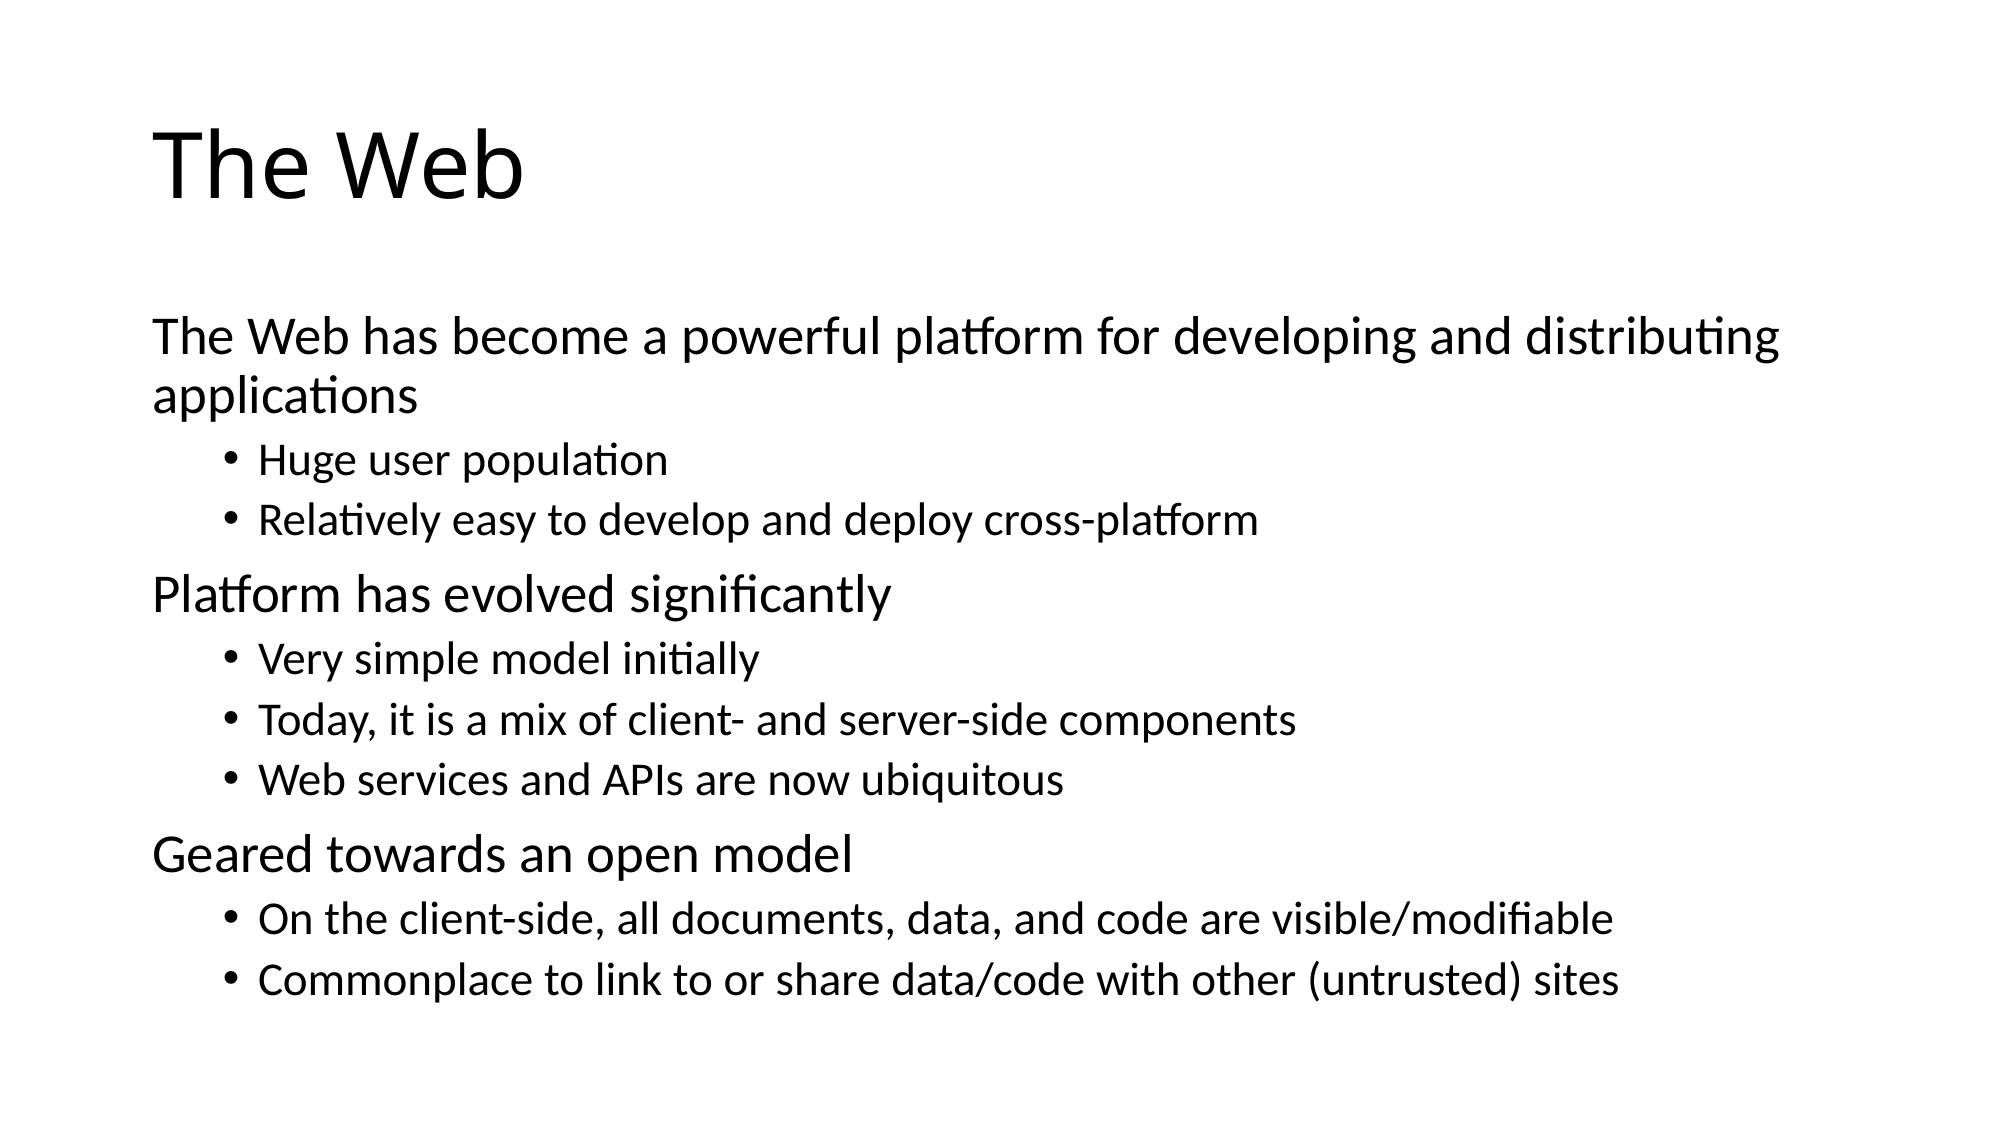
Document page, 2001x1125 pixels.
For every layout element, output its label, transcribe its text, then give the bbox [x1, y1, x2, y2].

title The Web [137, 59, 1863, 278]
list The Web has become a powerful platform for developing and distributing applications Huge user population Relatively easy to develop and deploy cross-platform Platform has evolved significantly Very simple model initially Today, it is a mix of client- and server-side components Web services and APIs are now ubiquitous Geared towards an open model On the client-side, all documents, data, and code are visible/modifiable Commonplace to link to or share data/code with other (untrusted) sites [137, 299, 1863, 1014]
